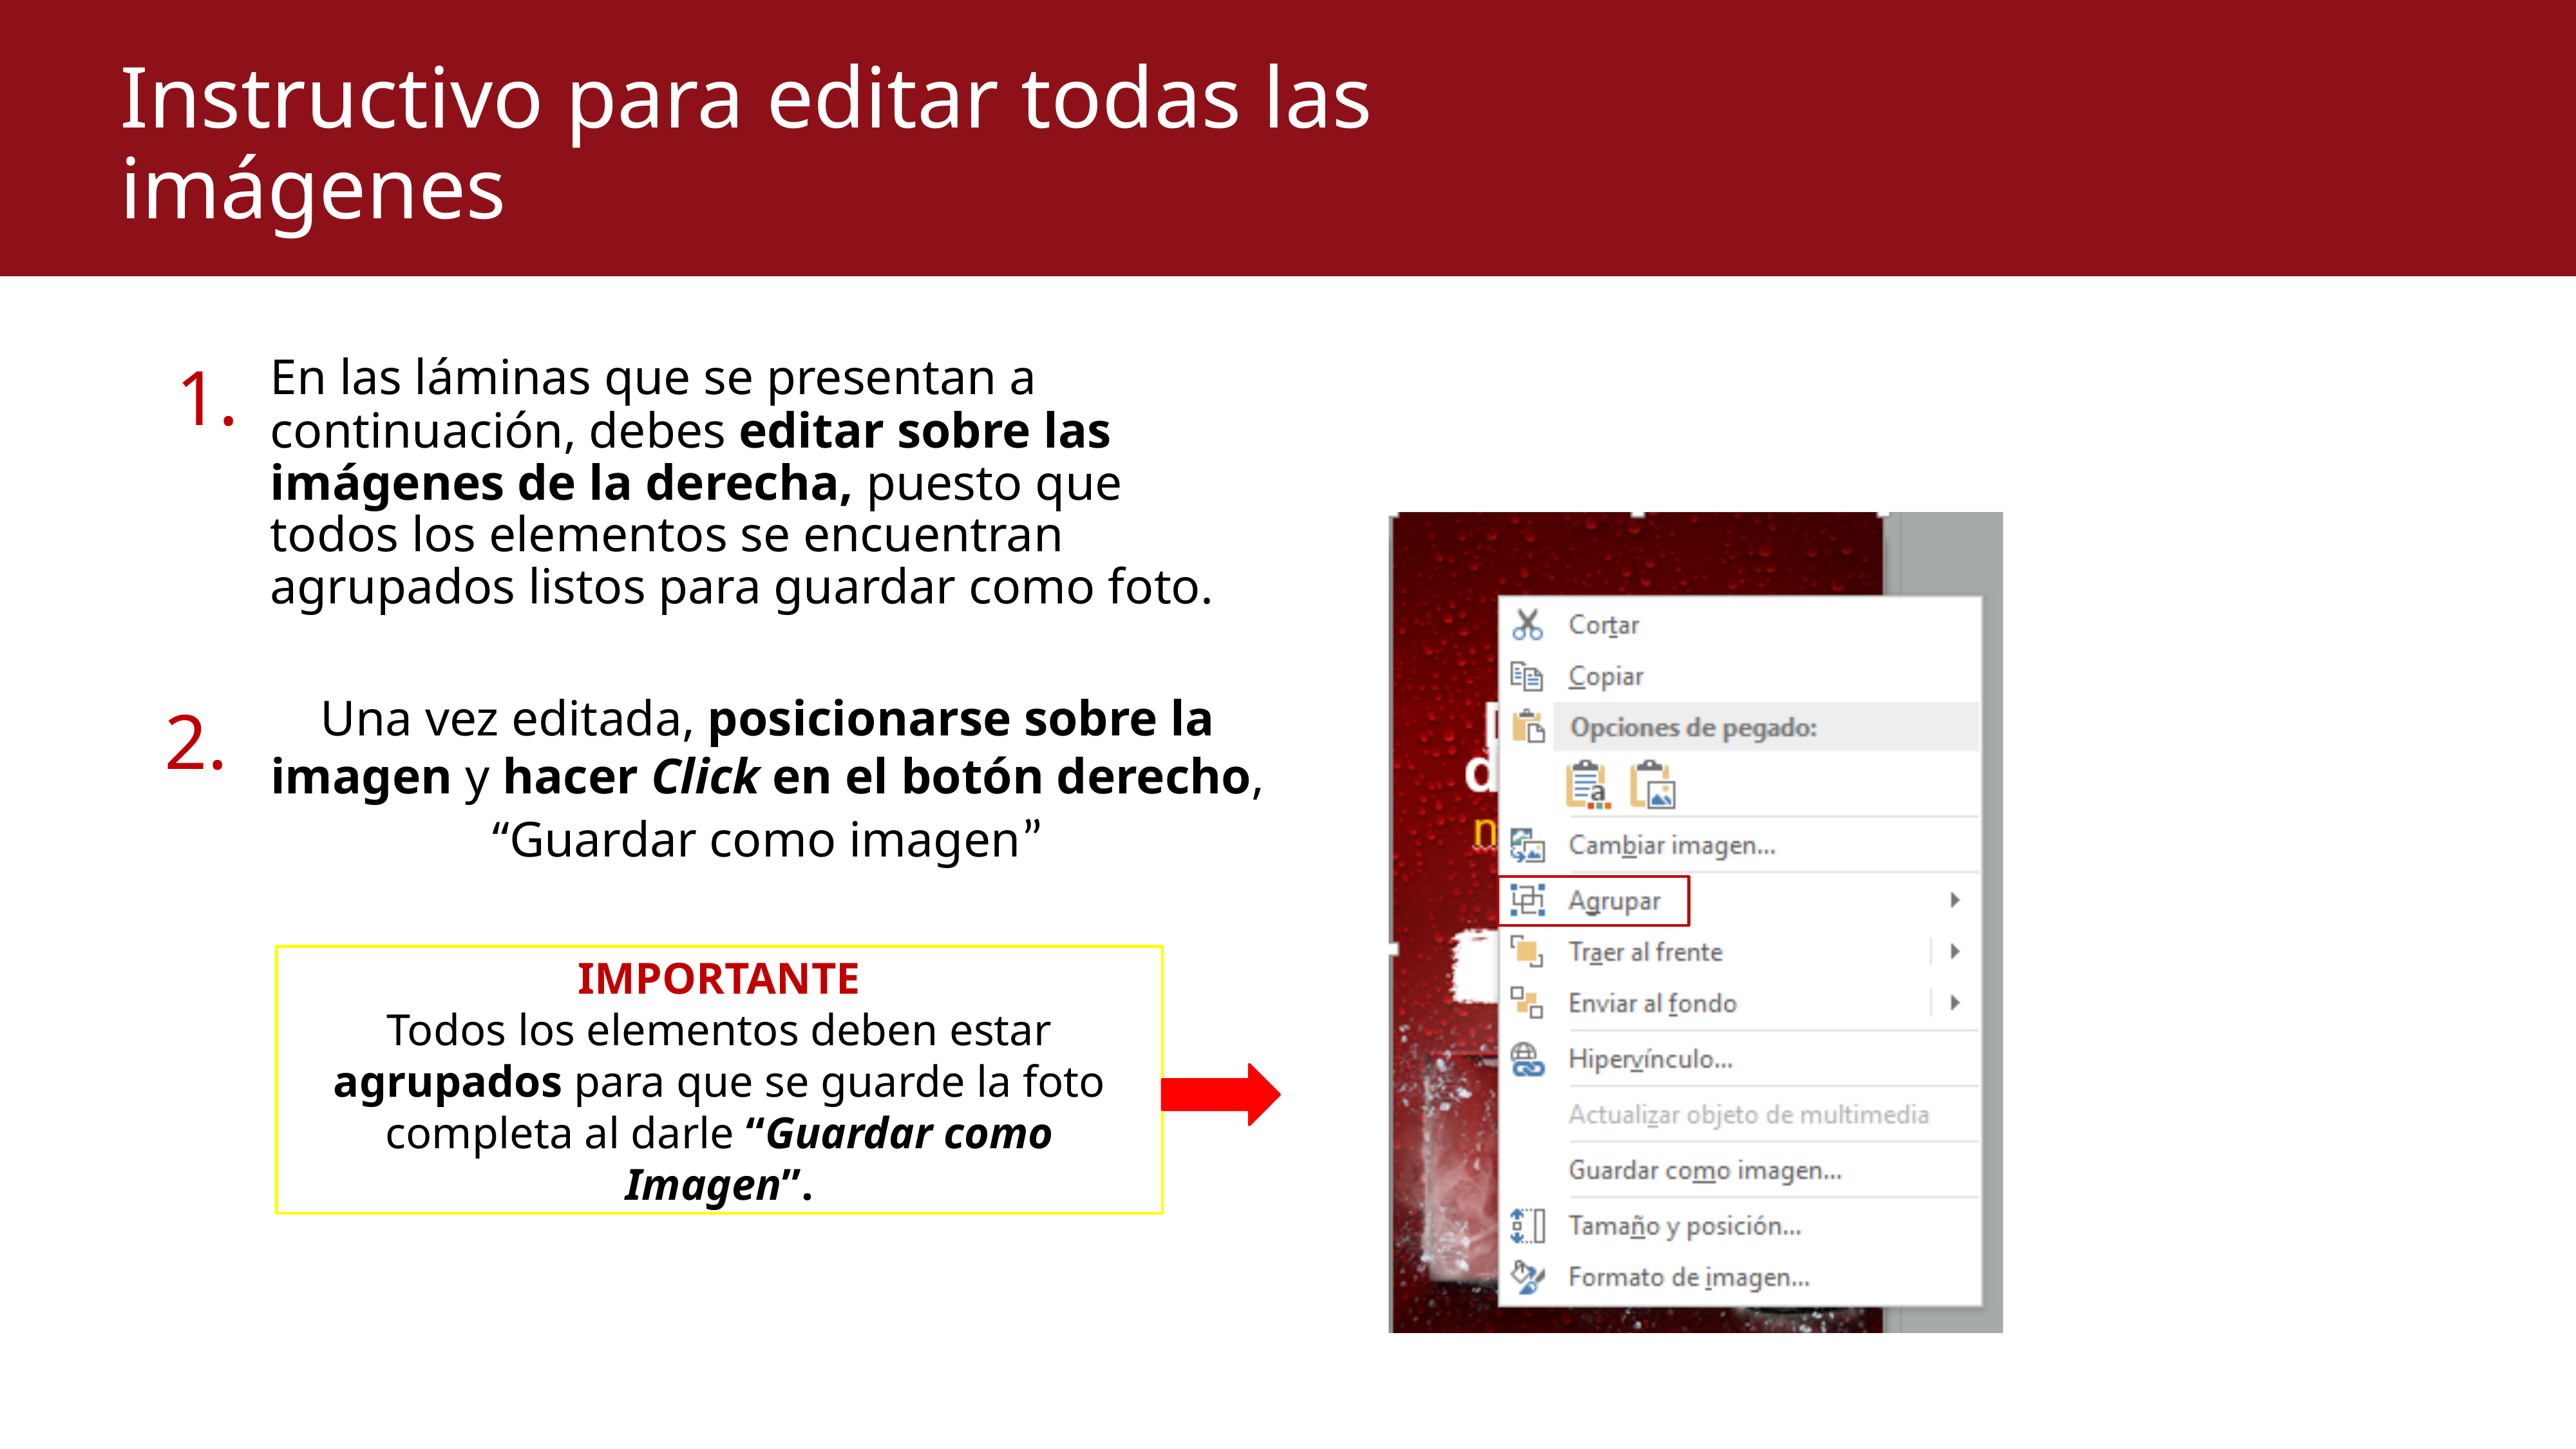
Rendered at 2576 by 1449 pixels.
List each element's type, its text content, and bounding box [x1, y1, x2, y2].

text_box 2. [153, 682, 239, 790]
text_box Instructivo para editar todas las imágenes [100, 45, 1499, 247]
text_box 1. [165, 338, 251, 446]
text_box En las láminas que se presentan a continuación, debes editar sobre las imágenes de la derecha, puesto que todos los elementos se encuentran agrupados listos para guardar como foto. [178, 338, 1236, 687]
picture [1388, 512, 2003, 1333]
text_box Una vez editada, posicionarse sobre la imagen y hacer Click en el botón derecho, “Guardar como imagen” [256, 682, 1280, 873]
text_box [1160, 1063, 1281, 1126]
text_box IMPORTANTE Todos los elementos deben estar agrupados para que se guarde la foto completa al darle “Guardar como Imagen”. [276, 946, 1162, 1213]
text_box [0, 0, 2576, 278]
